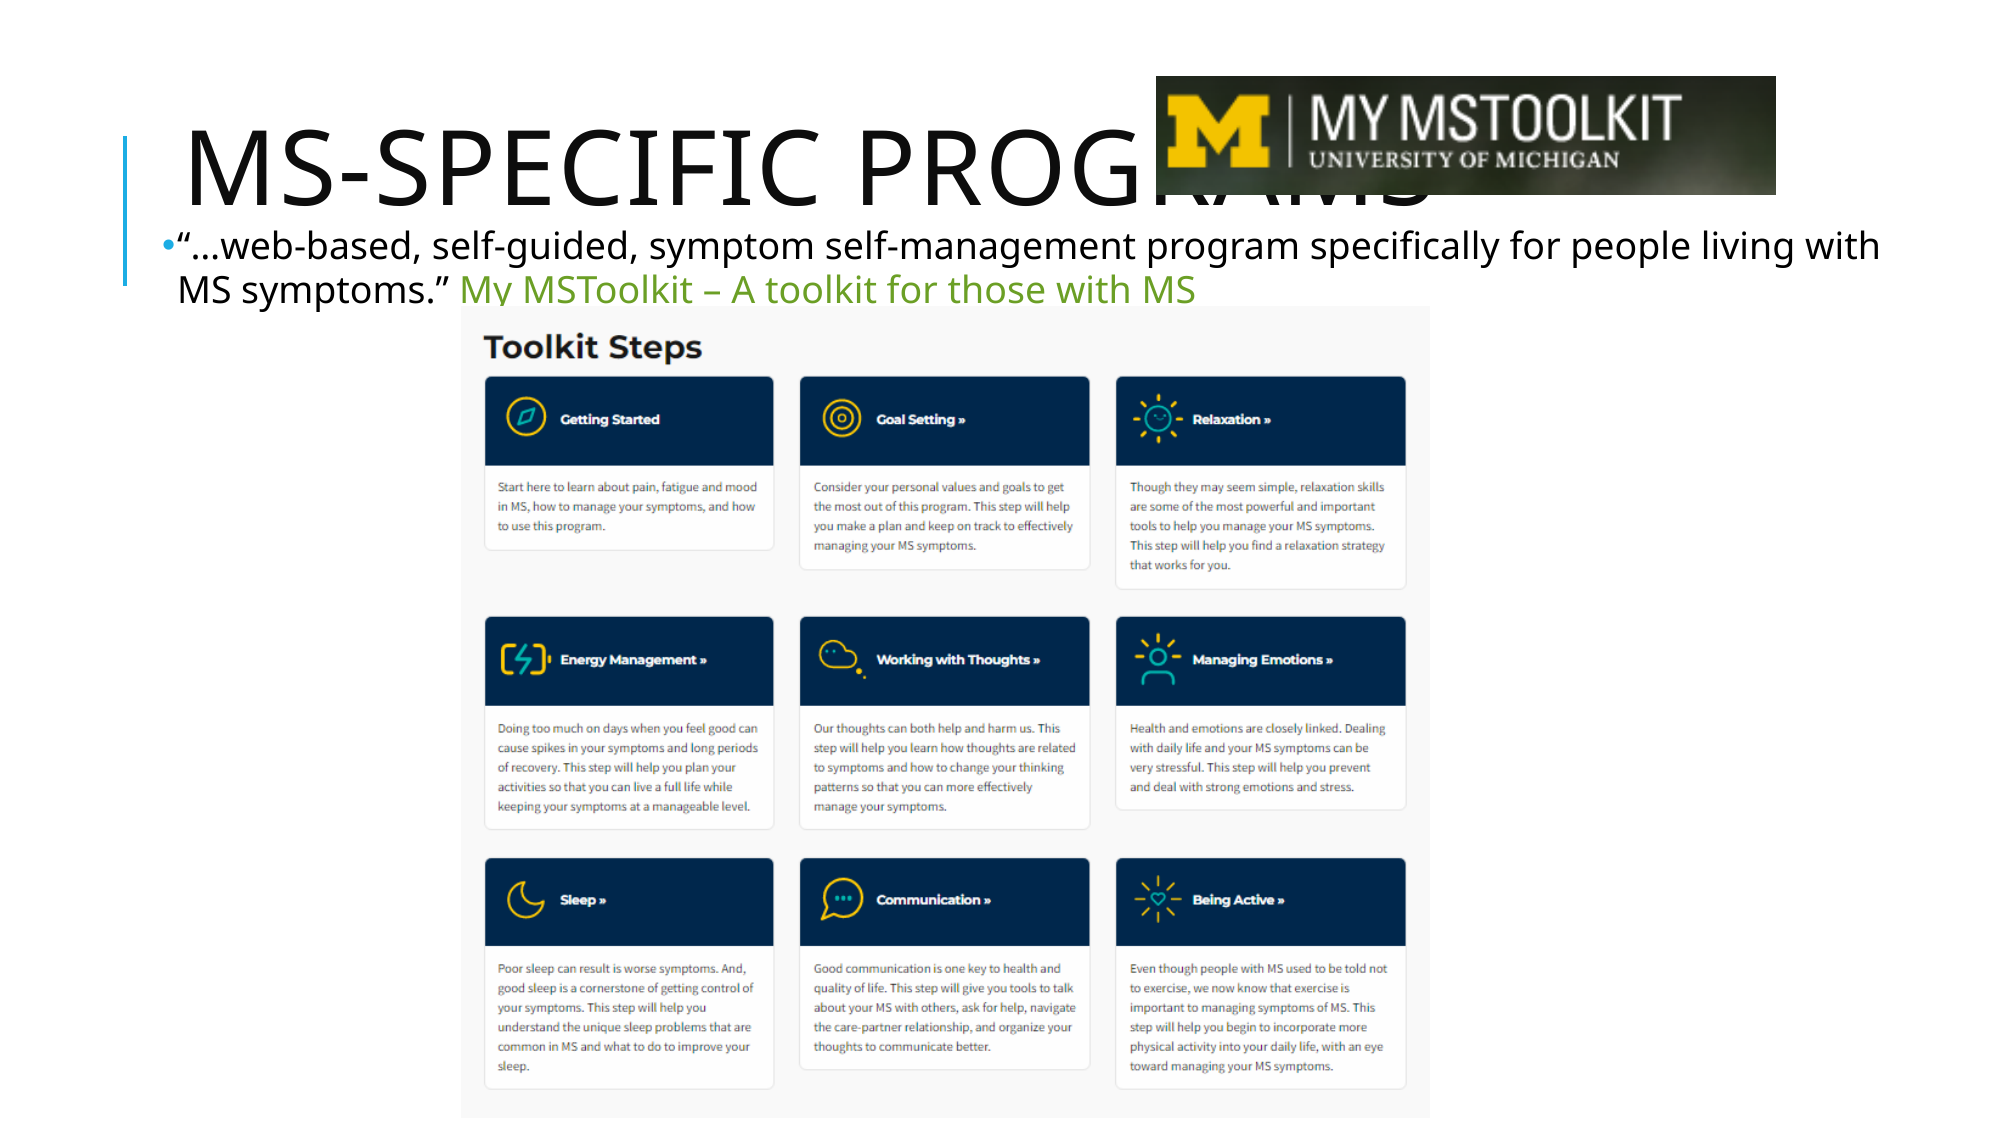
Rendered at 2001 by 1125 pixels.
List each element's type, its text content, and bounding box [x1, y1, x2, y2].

picture [461, 305, 1430, 1118]
picture [1155, 76, 1776, 196]
title MS-Specific programs [168, 52, 1763, 219]
text_box “…web-based, self-guided, symptom self-management program specifically for people living with MS symptoms.” My MSToolkit – A toolkit for those with MS [154, 219, 1914, 880]
